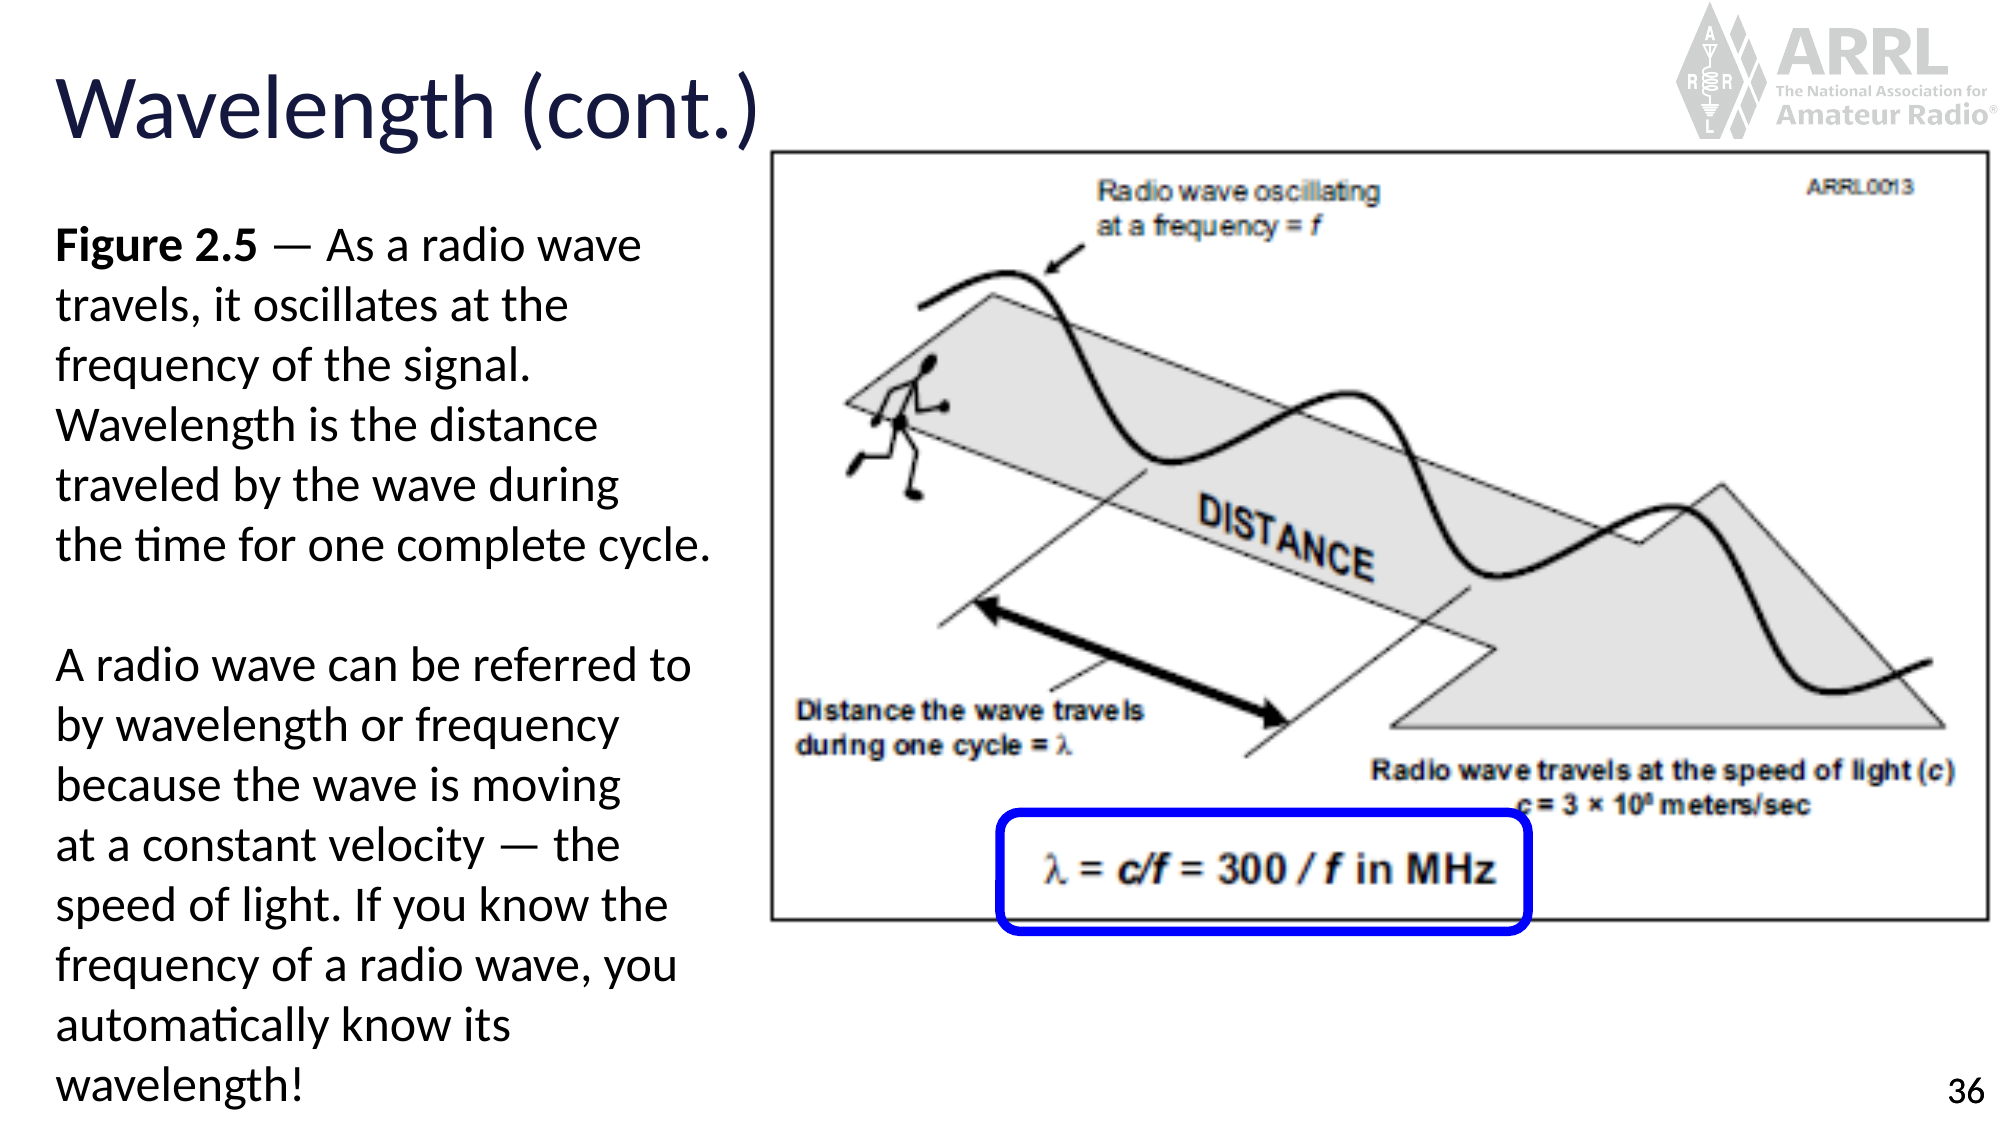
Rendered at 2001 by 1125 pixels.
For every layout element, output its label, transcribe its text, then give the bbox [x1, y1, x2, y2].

title Wavelength (cont.) [40, 0, 869, 204]
picture [759, 0, 2000, 932]
text_box Figure 2.5 — As a radio wave travels, it oscillates at the frequency of the signal. Wavelength is the distance traveled by the wave during the time for one complete cycle. A radio wave can be referred to by wavelength or frequency because the wave is moving at a constant velocity — the speed of light. If you know the frequency of a radio wave, you automatically know its wavelength! [40, 204, 760, 1120]
